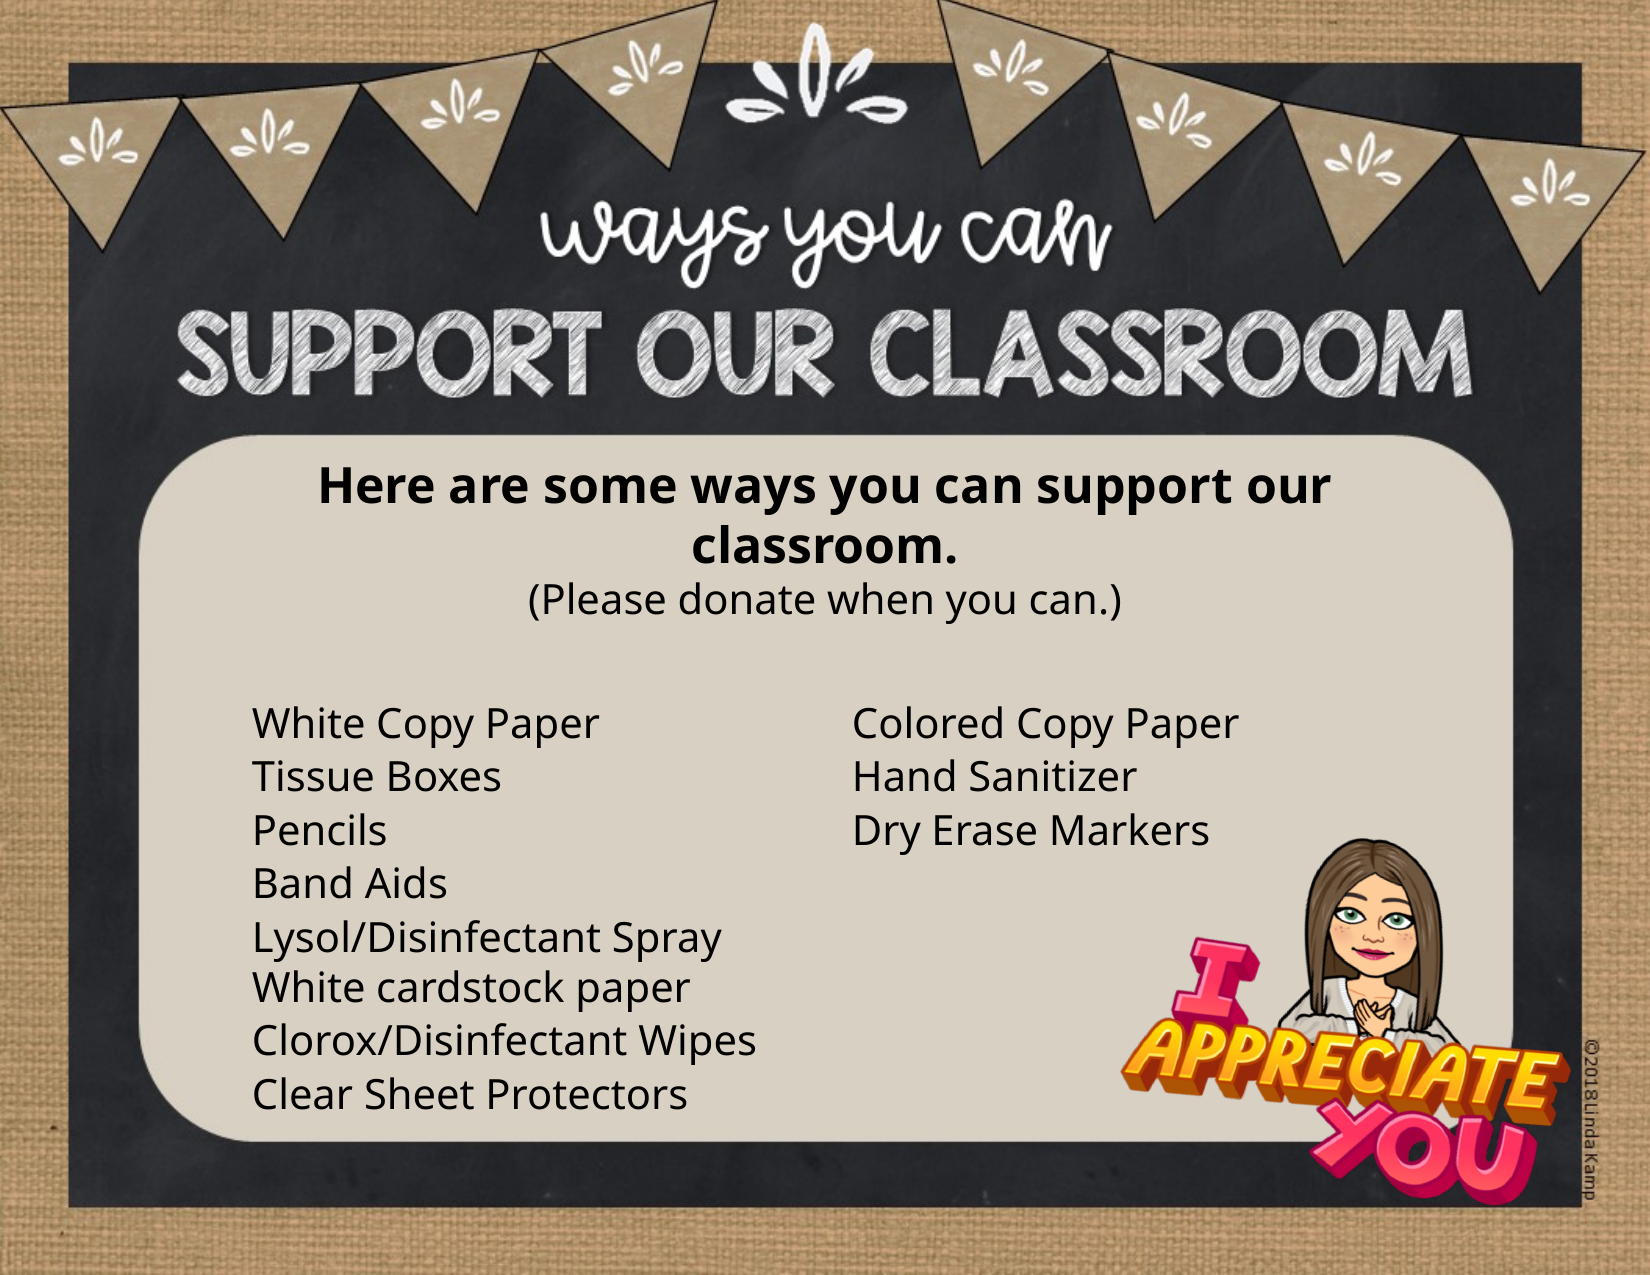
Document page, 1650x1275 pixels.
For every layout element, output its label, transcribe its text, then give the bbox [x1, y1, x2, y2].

picture [0, 0, 1650, 1275]
text_box Here are some ways you can support our classroom. (Please donate when you can.) White Copy Paper Colored Copy Paper Tissue Boxes Hand Sanitizer Pencils Dry Erase Markers Band Aids Lysol/Disinfectant Spray White cardstock paper Clorox/Disinfectant Wipes Clear Sheet Protectors [236, 445, 1414, 1126]
